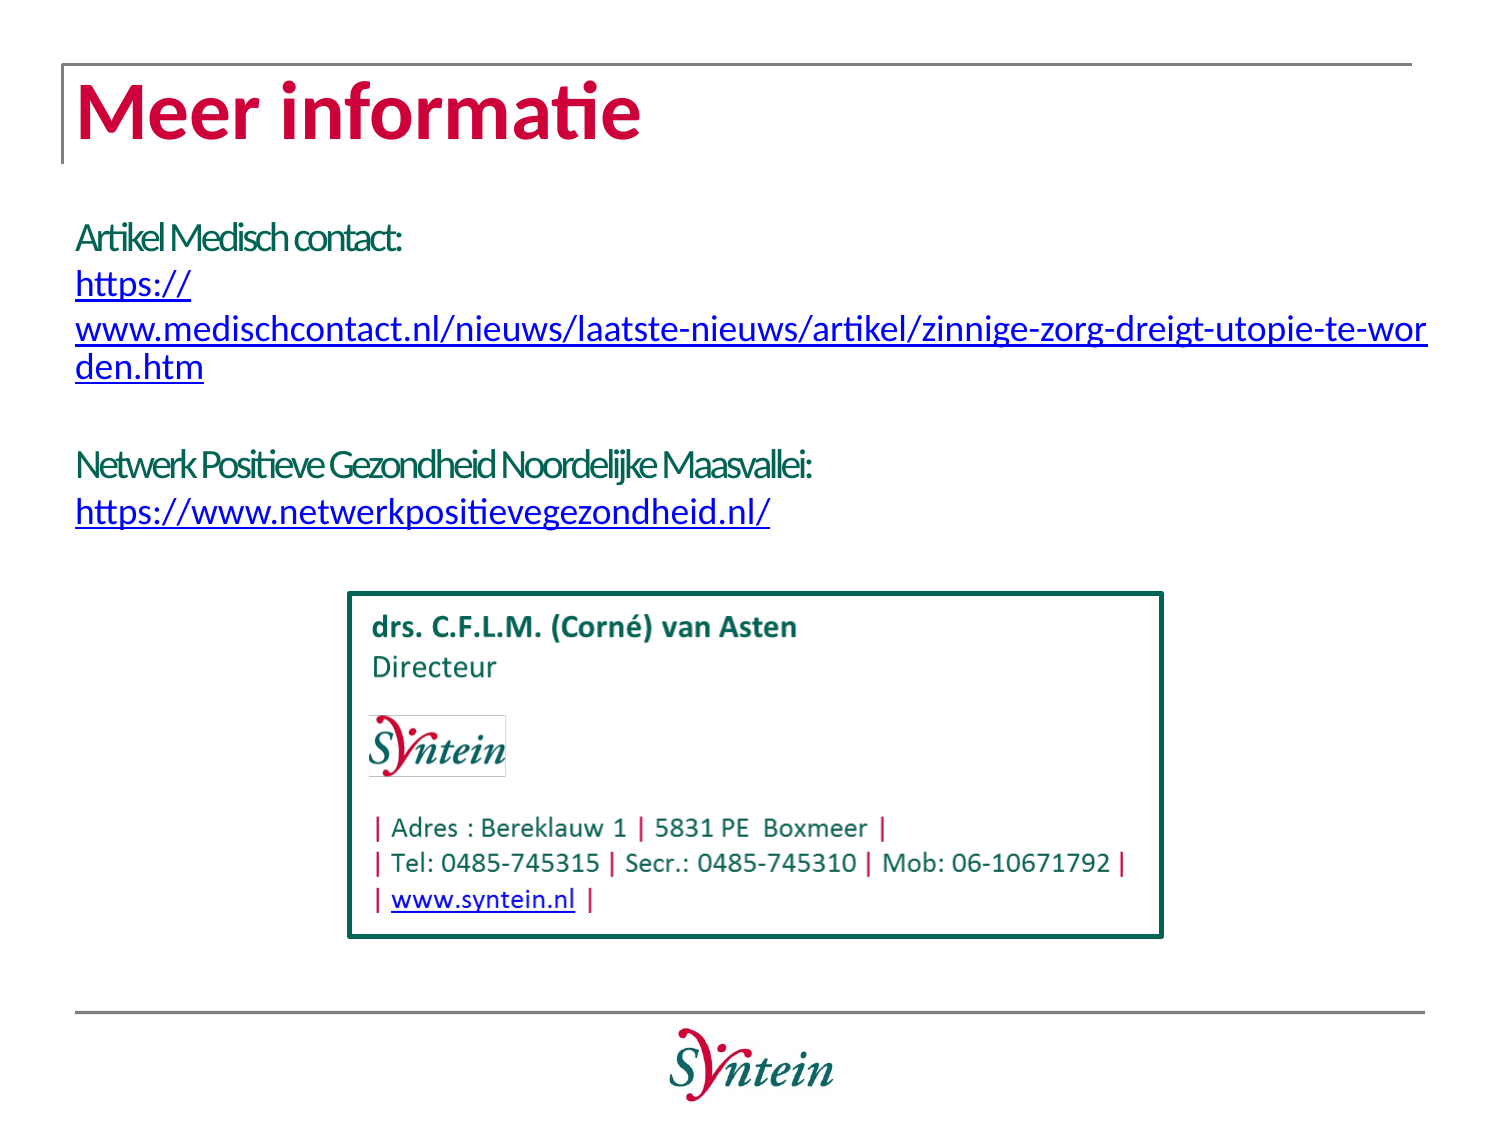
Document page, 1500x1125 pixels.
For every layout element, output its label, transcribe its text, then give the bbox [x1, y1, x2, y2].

list Artikel Medisch contact: https://www.medischcontact.nl/nieuws/laatste-nieuws/artikel/zinnige-zorg-dreigt-utopie-te-worden.htm Netwerk Positieve Gezondheid Noordelijke Maasvallei: https://www.netwerkpositievegezondheid.nl/ [74, 208, 1436, 660]
picture [351, 595, 1159, 934]
picture [669, 1028, 834, 1102]
title Meer informatie [74, 55, 1400, 187]
